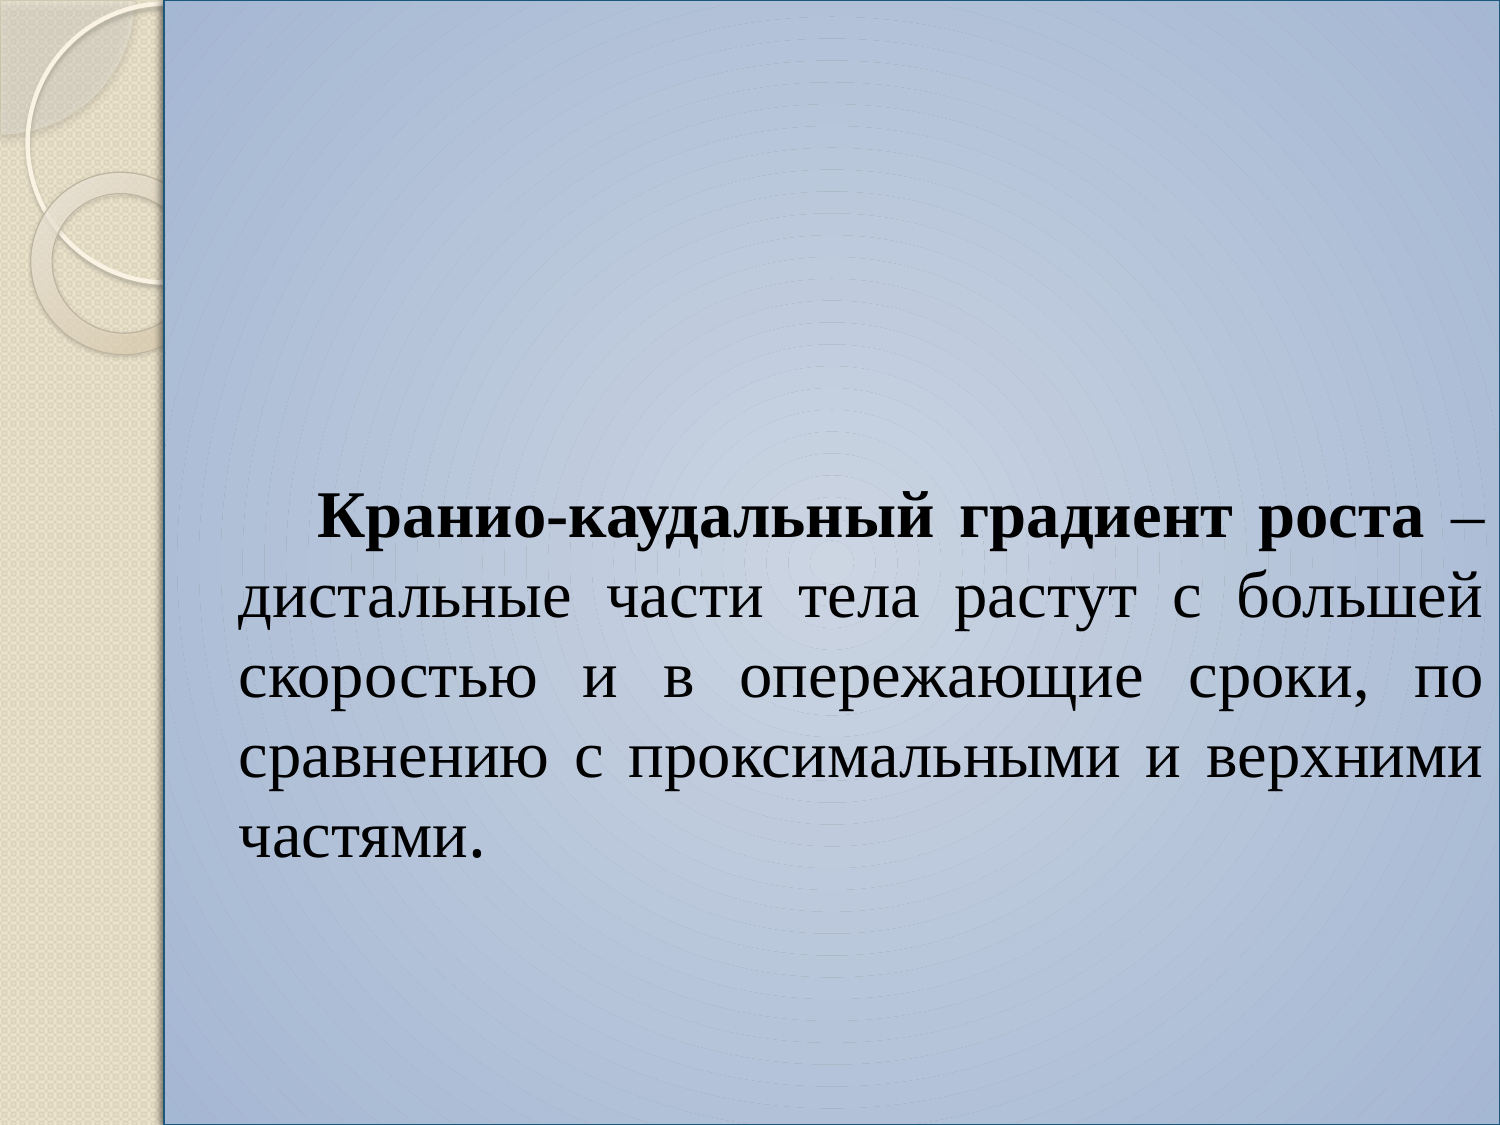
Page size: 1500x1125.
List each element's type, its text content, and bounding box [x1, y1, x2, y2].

list Кранио-каудальный градиент роста – дистальные части тела растут с большей скоростью и в опережающие сроки, по сравнению с проксимальными и верхними частями. [163, 0, 1500, 1125]
